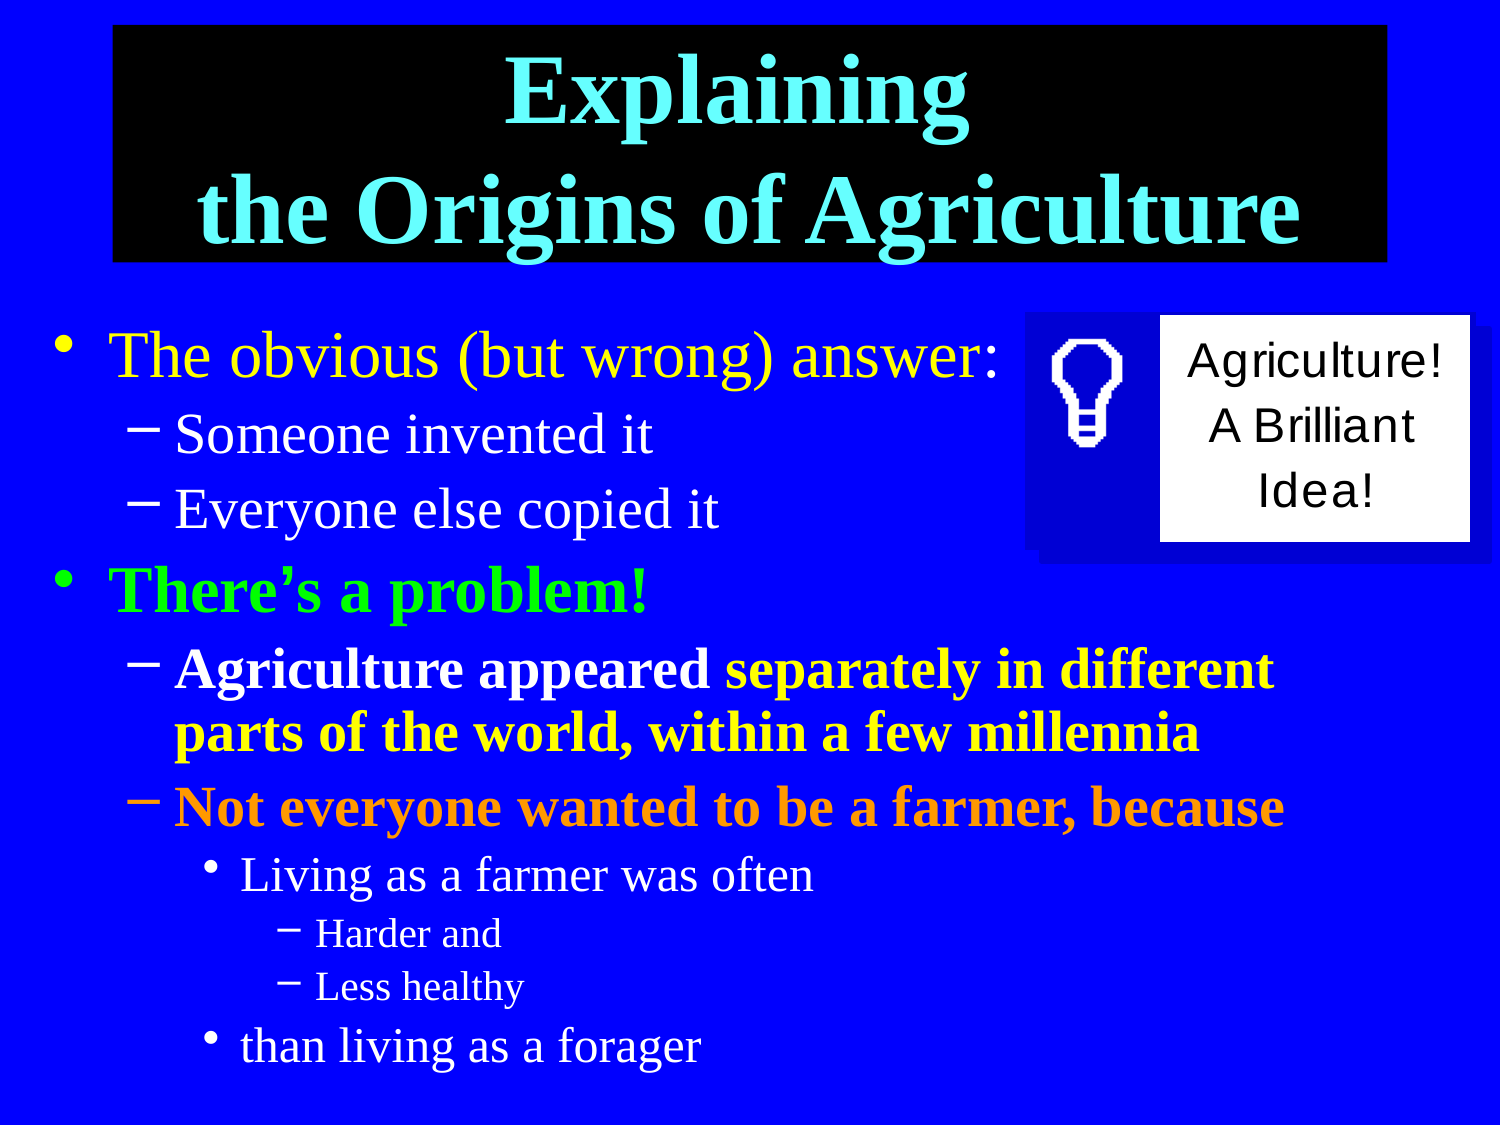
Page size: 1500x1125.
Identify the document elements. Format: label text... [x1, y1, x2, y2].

title Explaining the Origins of Agriculture [112, 24, 1388, 263]
picture [1024, 312, 1500, 572]
list The obvious (but wrong) answer: Someone invented it Everyone else copied it There’s a problem! Agriculture appeared separately in different parts of the world, within a few millennia Not everyone wanted to be a farmer, because Living as a farmer was often Harder and Less healthy than living as a forager [37, 312, 1313, 1081]
